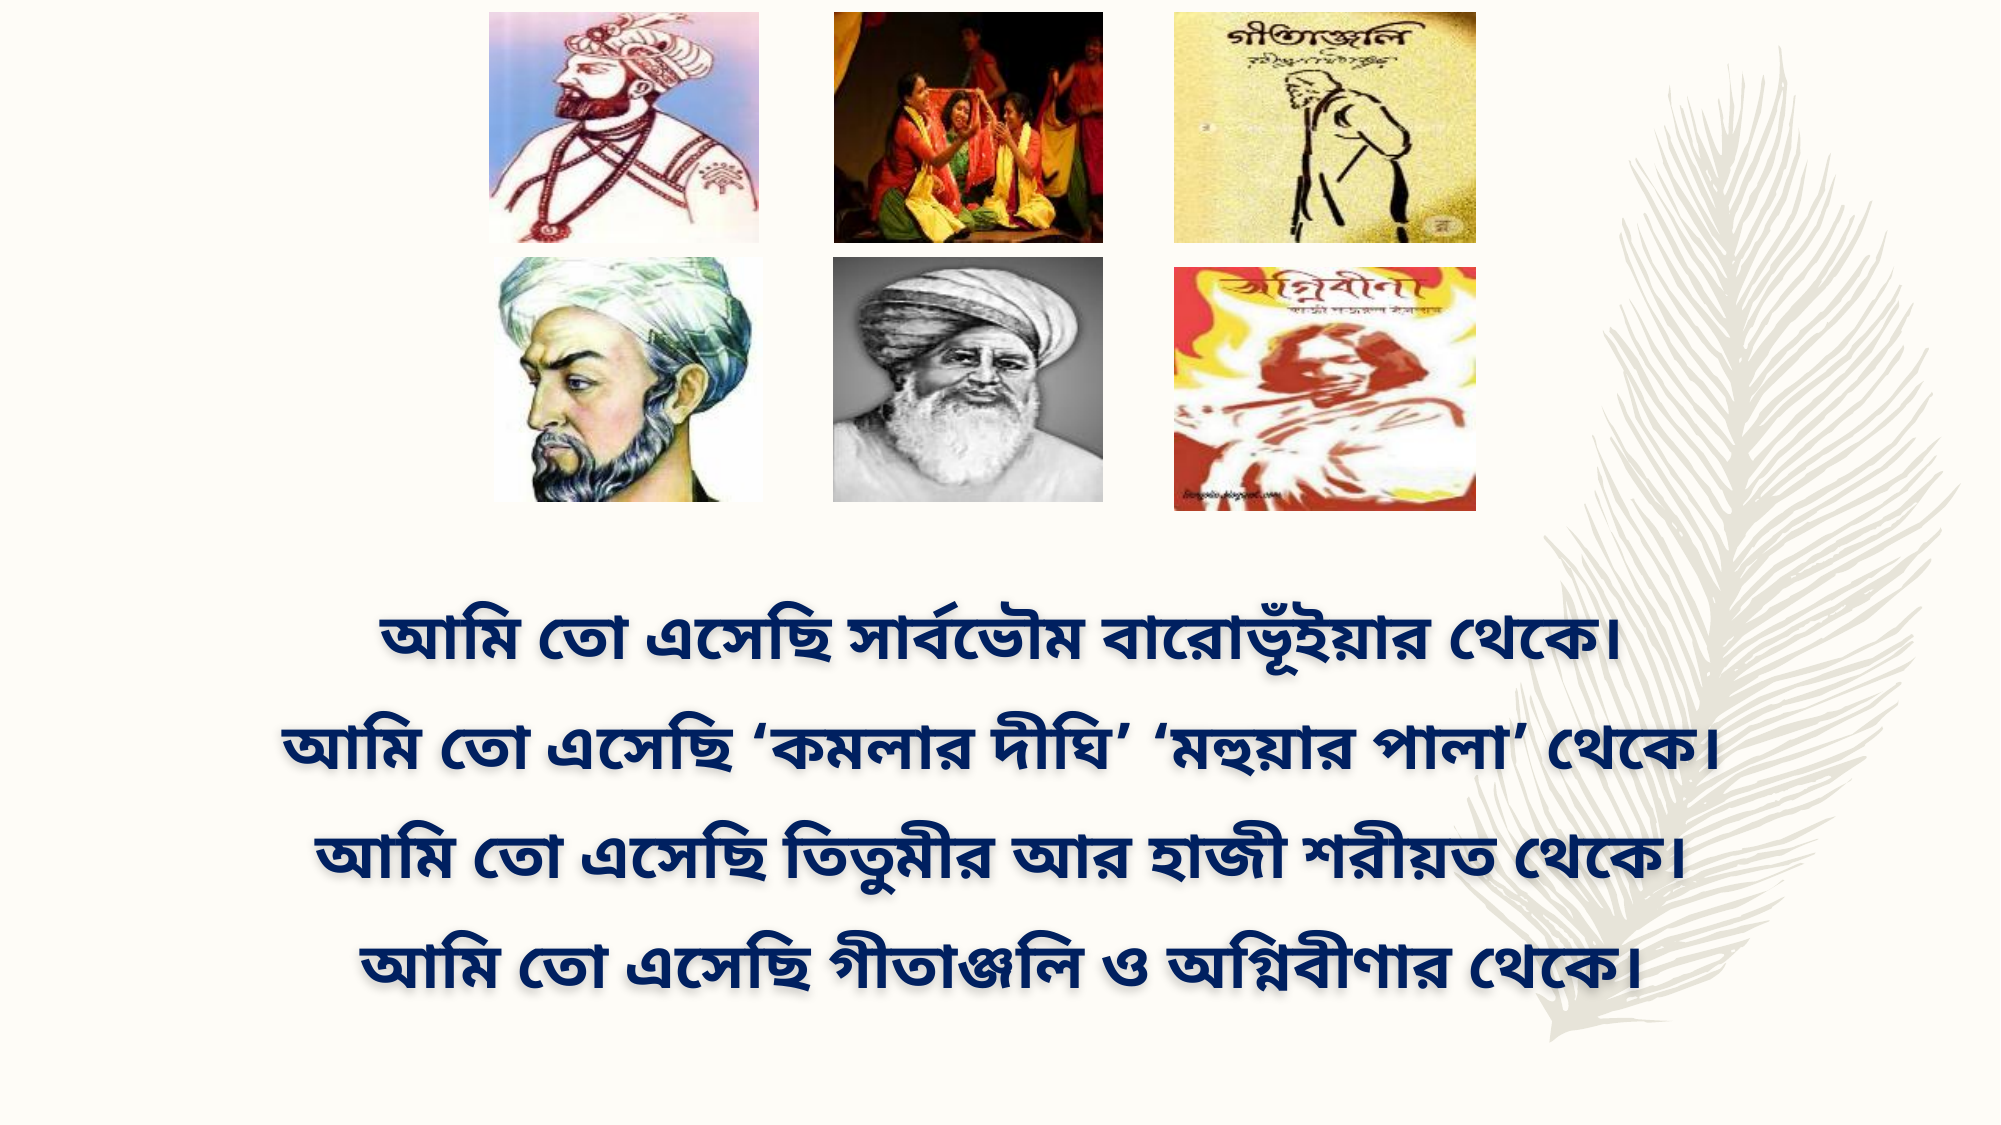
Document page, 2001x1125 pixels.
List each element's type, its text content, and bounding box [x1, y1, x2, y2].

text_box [489, 12, 1476, 512]
list আমি তো এসেছি সার্বভৌম বারোভূঁইয়ার থেকে। আমি তো এসেছি ‘কমলার দীঘি’ ‘মহুয়ার পালা’ থেকে। আমি তো এসেছি তিতুমীর আর হাজী শরীয়ত থেকে। আমি তো এসেছি গীতাঞ্জলি ও অগ্নিবীণার থেকে। [251, 580, 1754, 1034]
